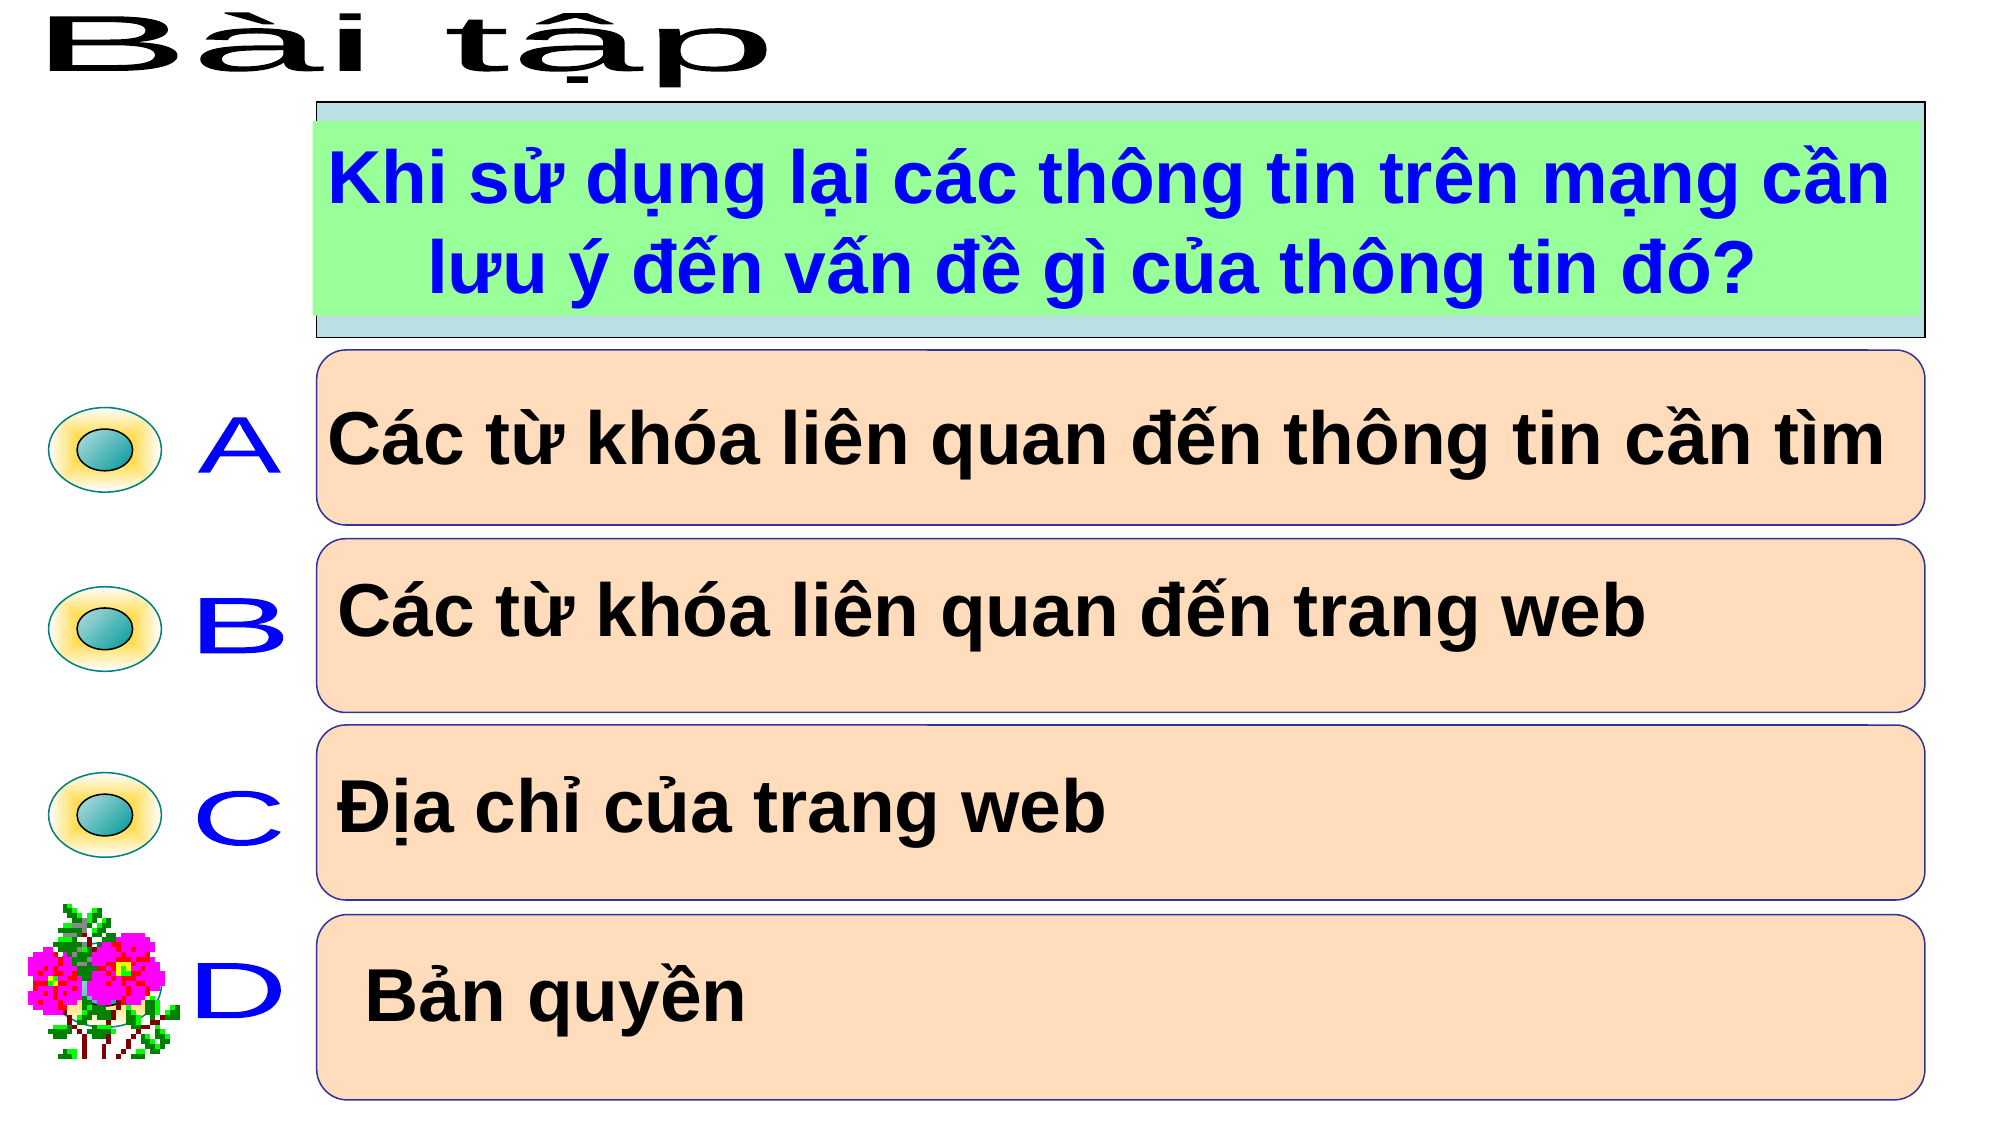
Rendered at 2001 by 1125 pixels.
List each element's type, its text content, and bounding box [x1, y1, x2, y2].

picture [24, 904, 180, 1059]
text_box Bản quyền [349, 939, 1679, 1040]
text_box Địa chỉ của trang web [322, 750, 1766, 850]
text_box Các từ khóa liên quan đến trang web [322, 554, 1823, 660]
text_box Các từ khóa liên quan đến thông tin cần tìm [312, 381, 1921, 487]
text_box Khi sử dụng lại các thông tin trên mạng cần lưu ý đến vấn đề gì của thông tin đó? [312, 121, 1921, 316]
